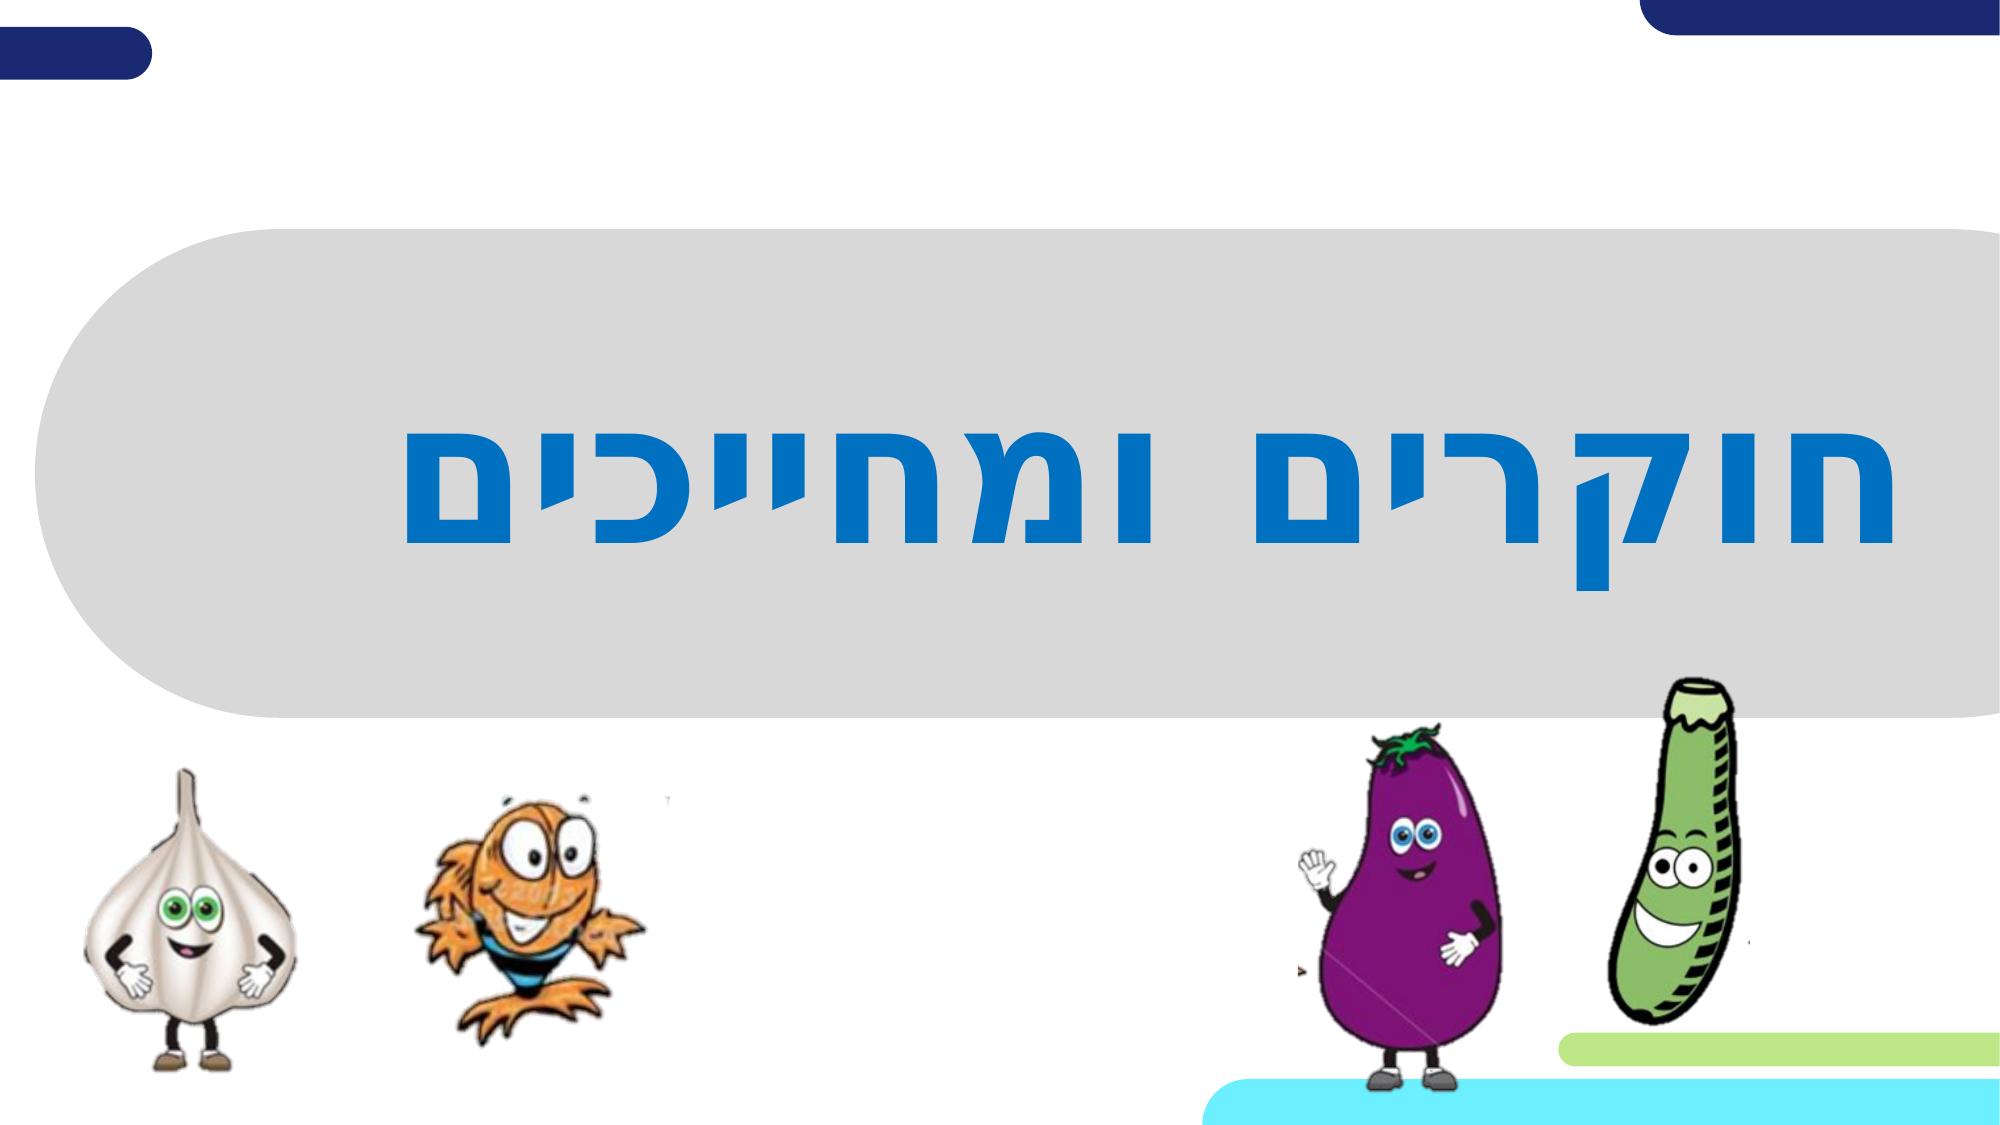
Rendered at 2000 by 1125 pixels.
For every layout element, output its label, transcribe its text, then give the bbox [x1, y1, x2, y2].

picture [82, 753, 313, 1074]
picture [1297, 552, 1751, 1120]
picture [399, 768, 670, 1074]
title חוקרים ומחייכים [258, 359, 2000, 567]
